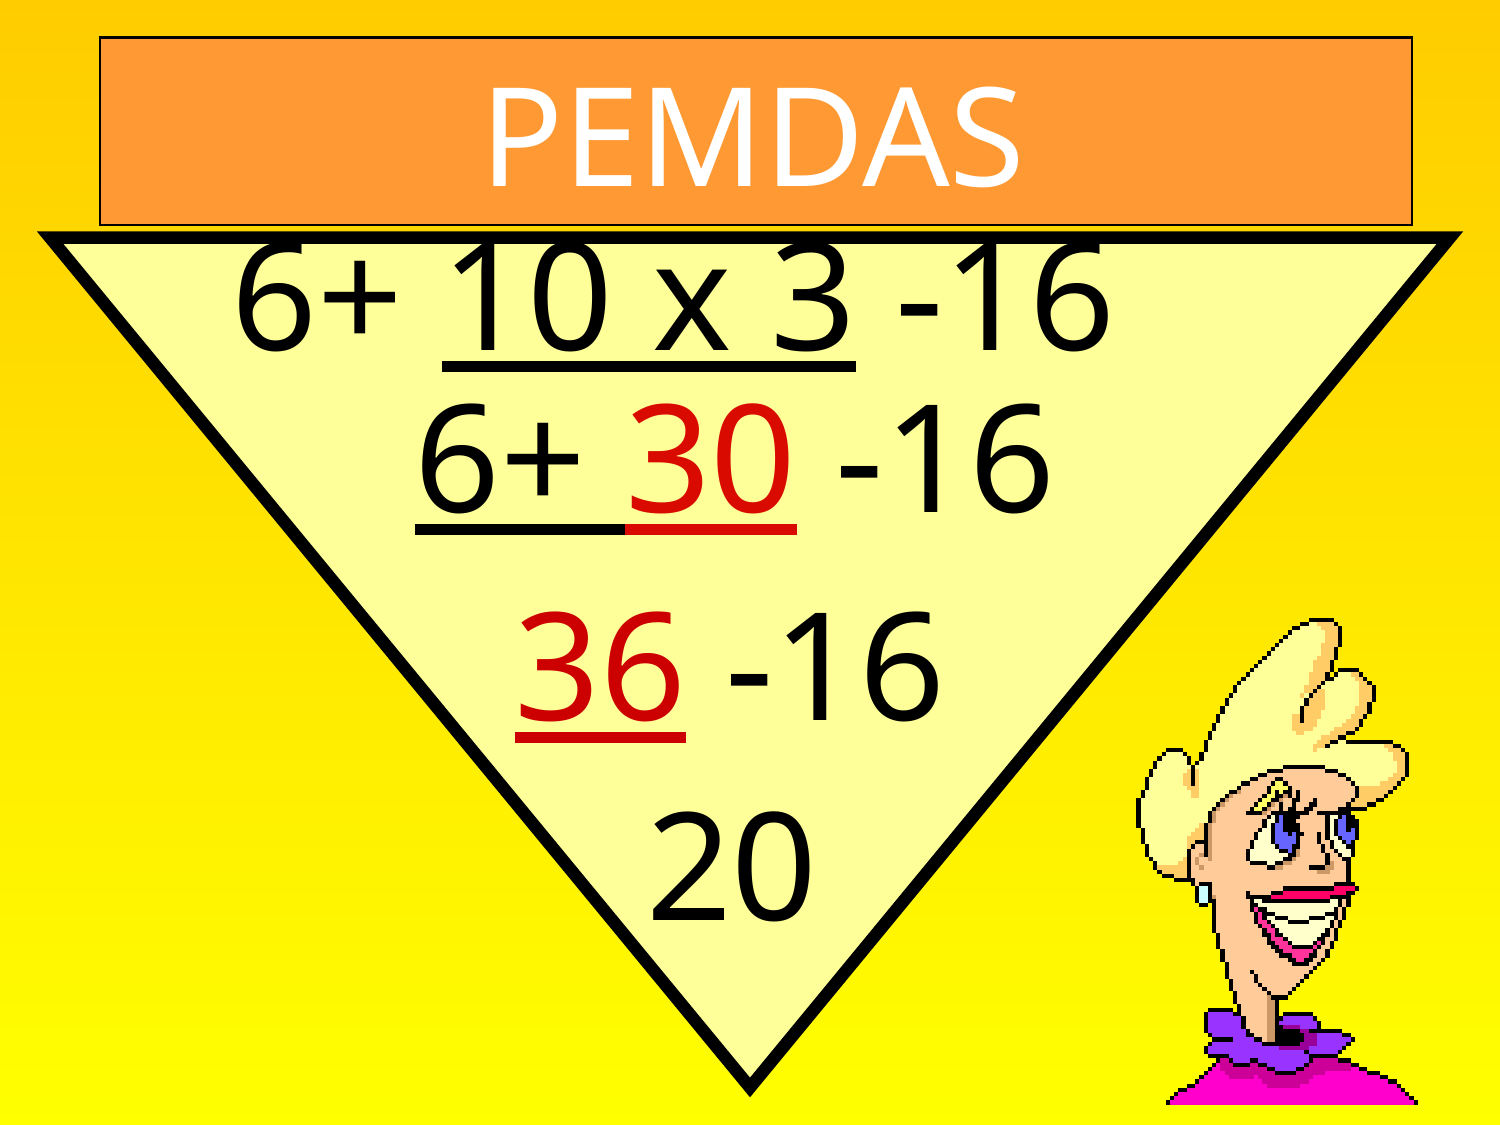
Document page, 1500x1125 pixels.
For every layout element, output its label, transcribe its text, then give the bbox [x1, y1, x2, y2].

text_box 6+ 10 x 3 -16 [225, 200, 1300, 235]
title PEMDAS [99, 37, 1413, 225]
picture [1116, 589, 1477, 1106]
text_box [49, 237, 1451, 1088]
